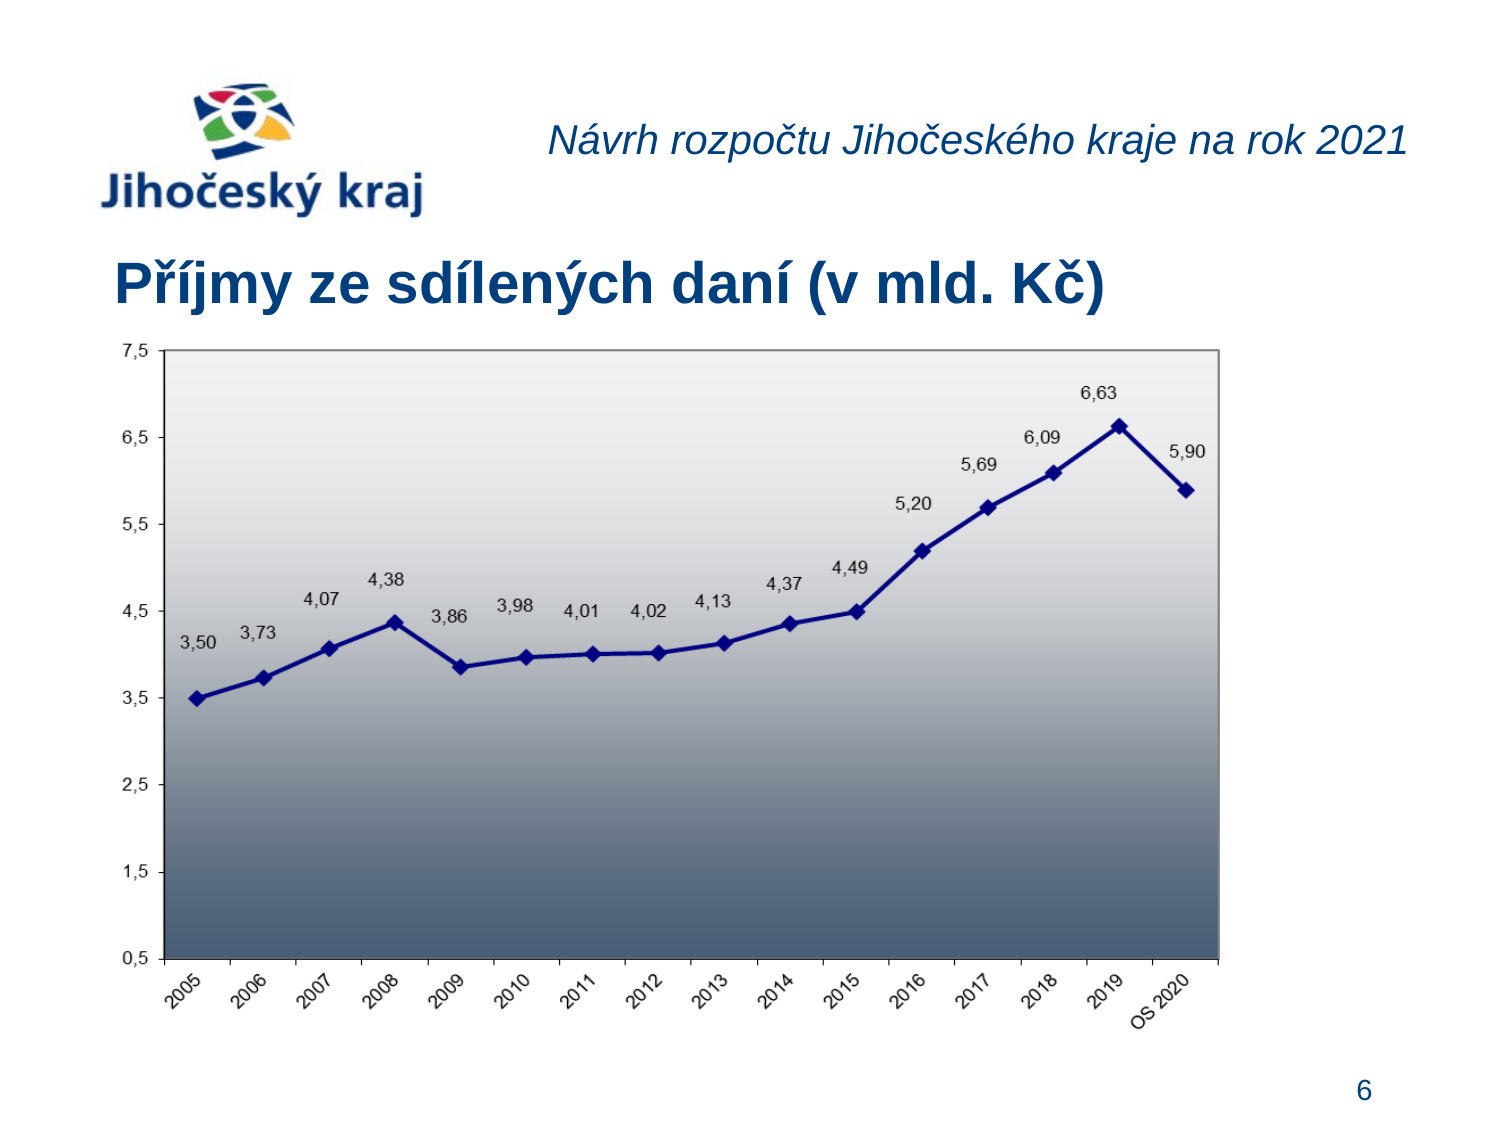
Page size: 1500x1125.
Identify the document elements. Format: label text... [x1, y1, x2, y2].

picture [87, 74, 438, 223]
slide_number 6 [1074, 1063, 1388, 1125]
text_box Příjmy ze sdílených daní (v mld. Kč) [99, 237, 1471, 323]
picture [99, 323, 1235, 1046]
title Návrh rozpočtu Jihočeského kraje na rok 2021 [487, 99, 1425, 175]
